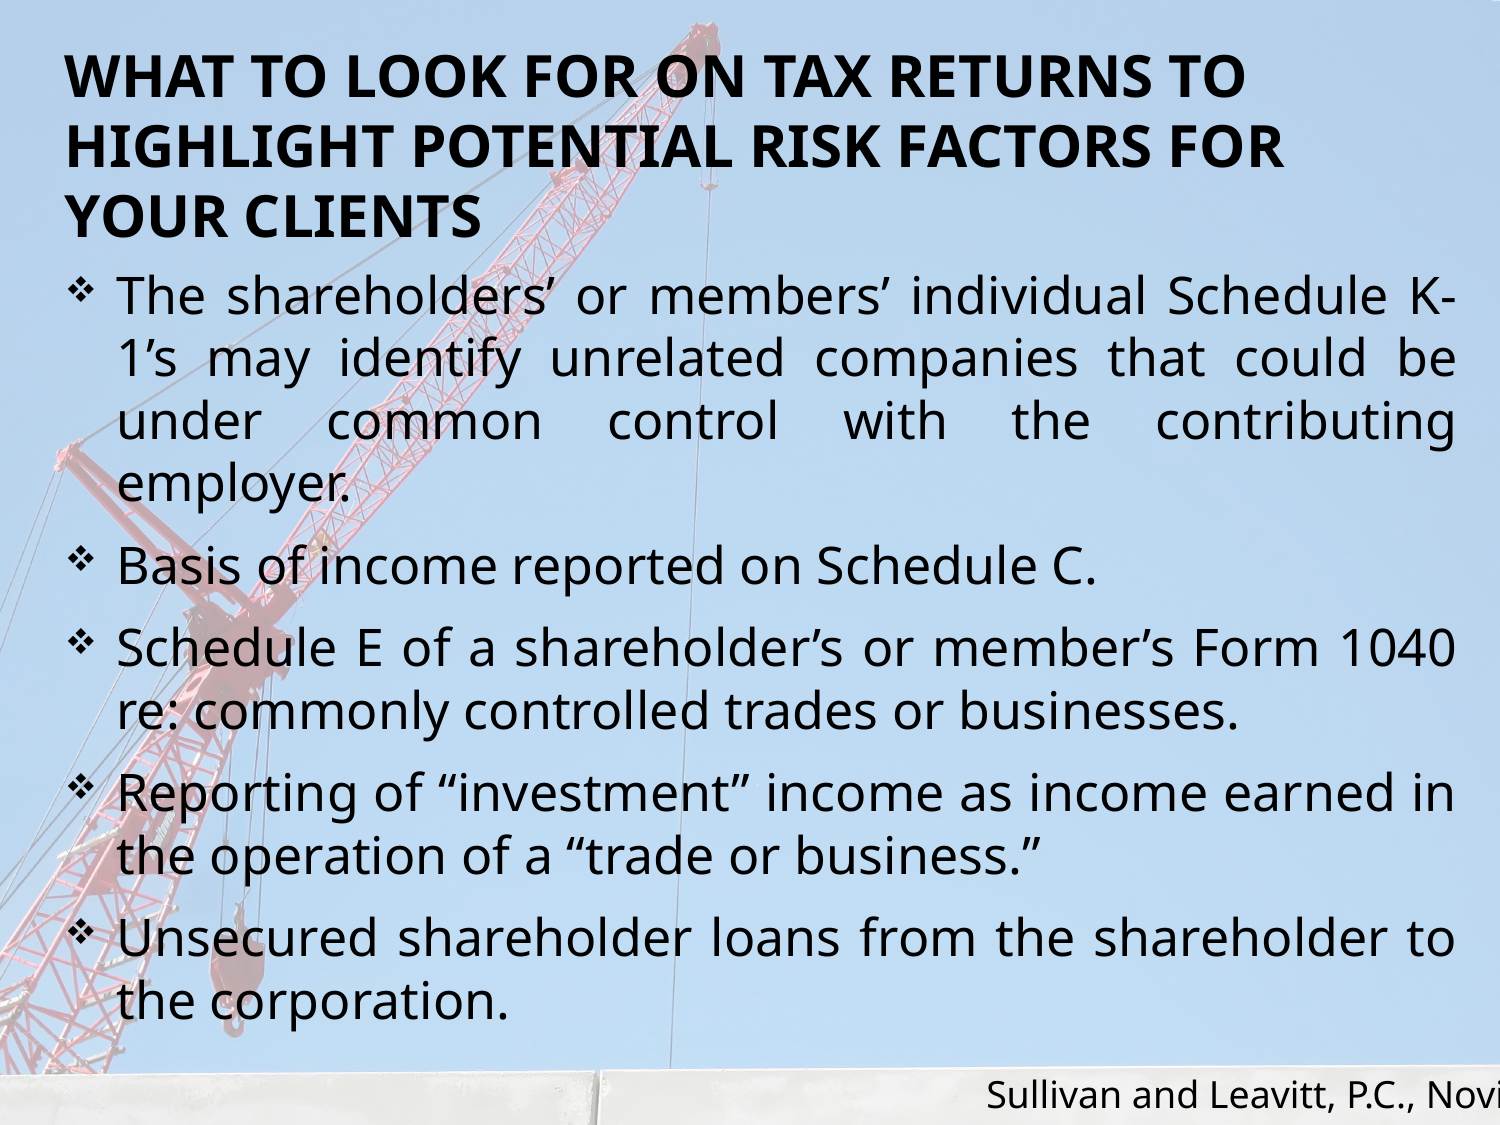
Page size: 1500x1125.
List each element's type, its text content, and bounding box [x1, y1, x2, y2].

text_box Sullivan and Leavitt, P.C., Novi [971, 1063, 1500, 1123]
list The shareholders’ or members’ individual Schedule K-1’s may identify unrelated companies that could be under common control with the contributing employer. Basis of income reported on Schedule C. Schedule E of a shareholder’s or member’s Form 1040 re: commonly controlled trades or businesses. Reporting of “investment” income as income earned in the operation of a “trade or business.” Unsecured shareholder loans from the shareholder to the corporation. [50, 254, 1475, 1038]
title What to Look for on Tax Returns to Highlight Potential Risk Factors for your Clients [50, 75, 1475, 213]
